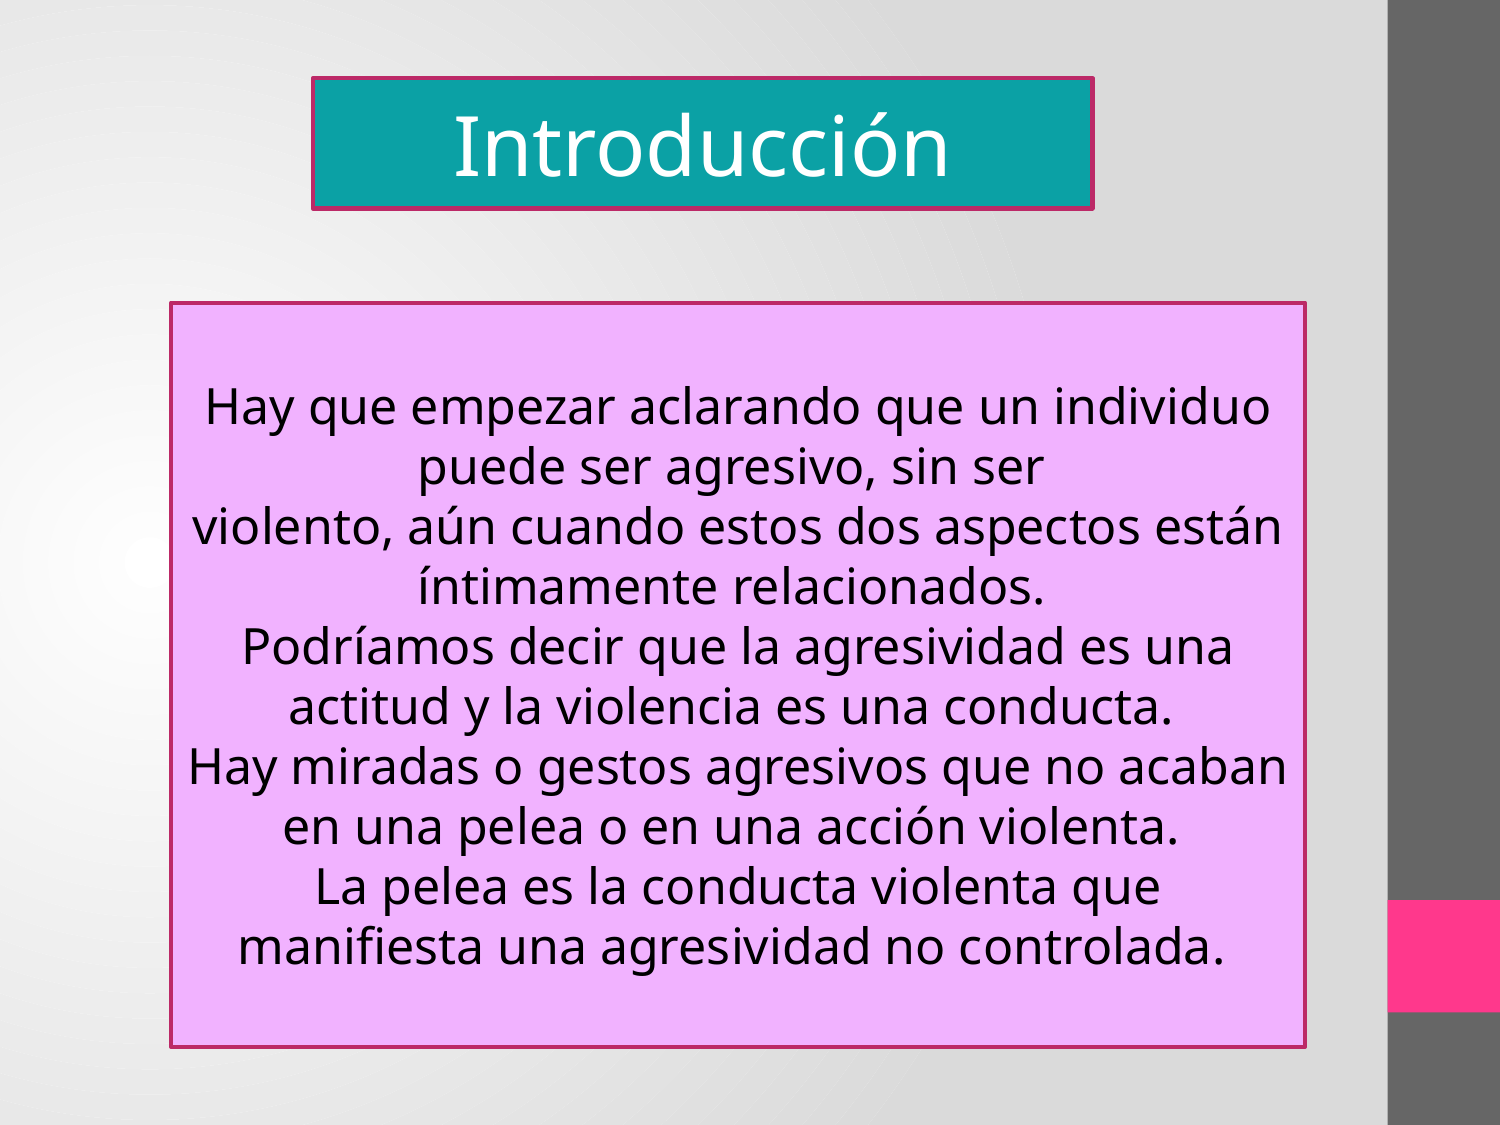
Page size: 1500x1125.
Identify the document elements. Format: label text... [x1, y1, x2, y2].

text_box Hay que empezar aclarando que un individuo puede ser agresivo, sin ser violento, aún cuando estos dos aspectos están íntimamente relacionados. Podríamos decir que la agresividad es una actitud y la violencia es una conducta. Hay miradas o gestos agresivos que no acaban en una pelea o en una acción violenta. La pelea es la conducta violenta que manifiesta una agresividad no controlada. [169, 301, 1307, 1049]
text_box Introducción [311, 76, 1095, 211]
